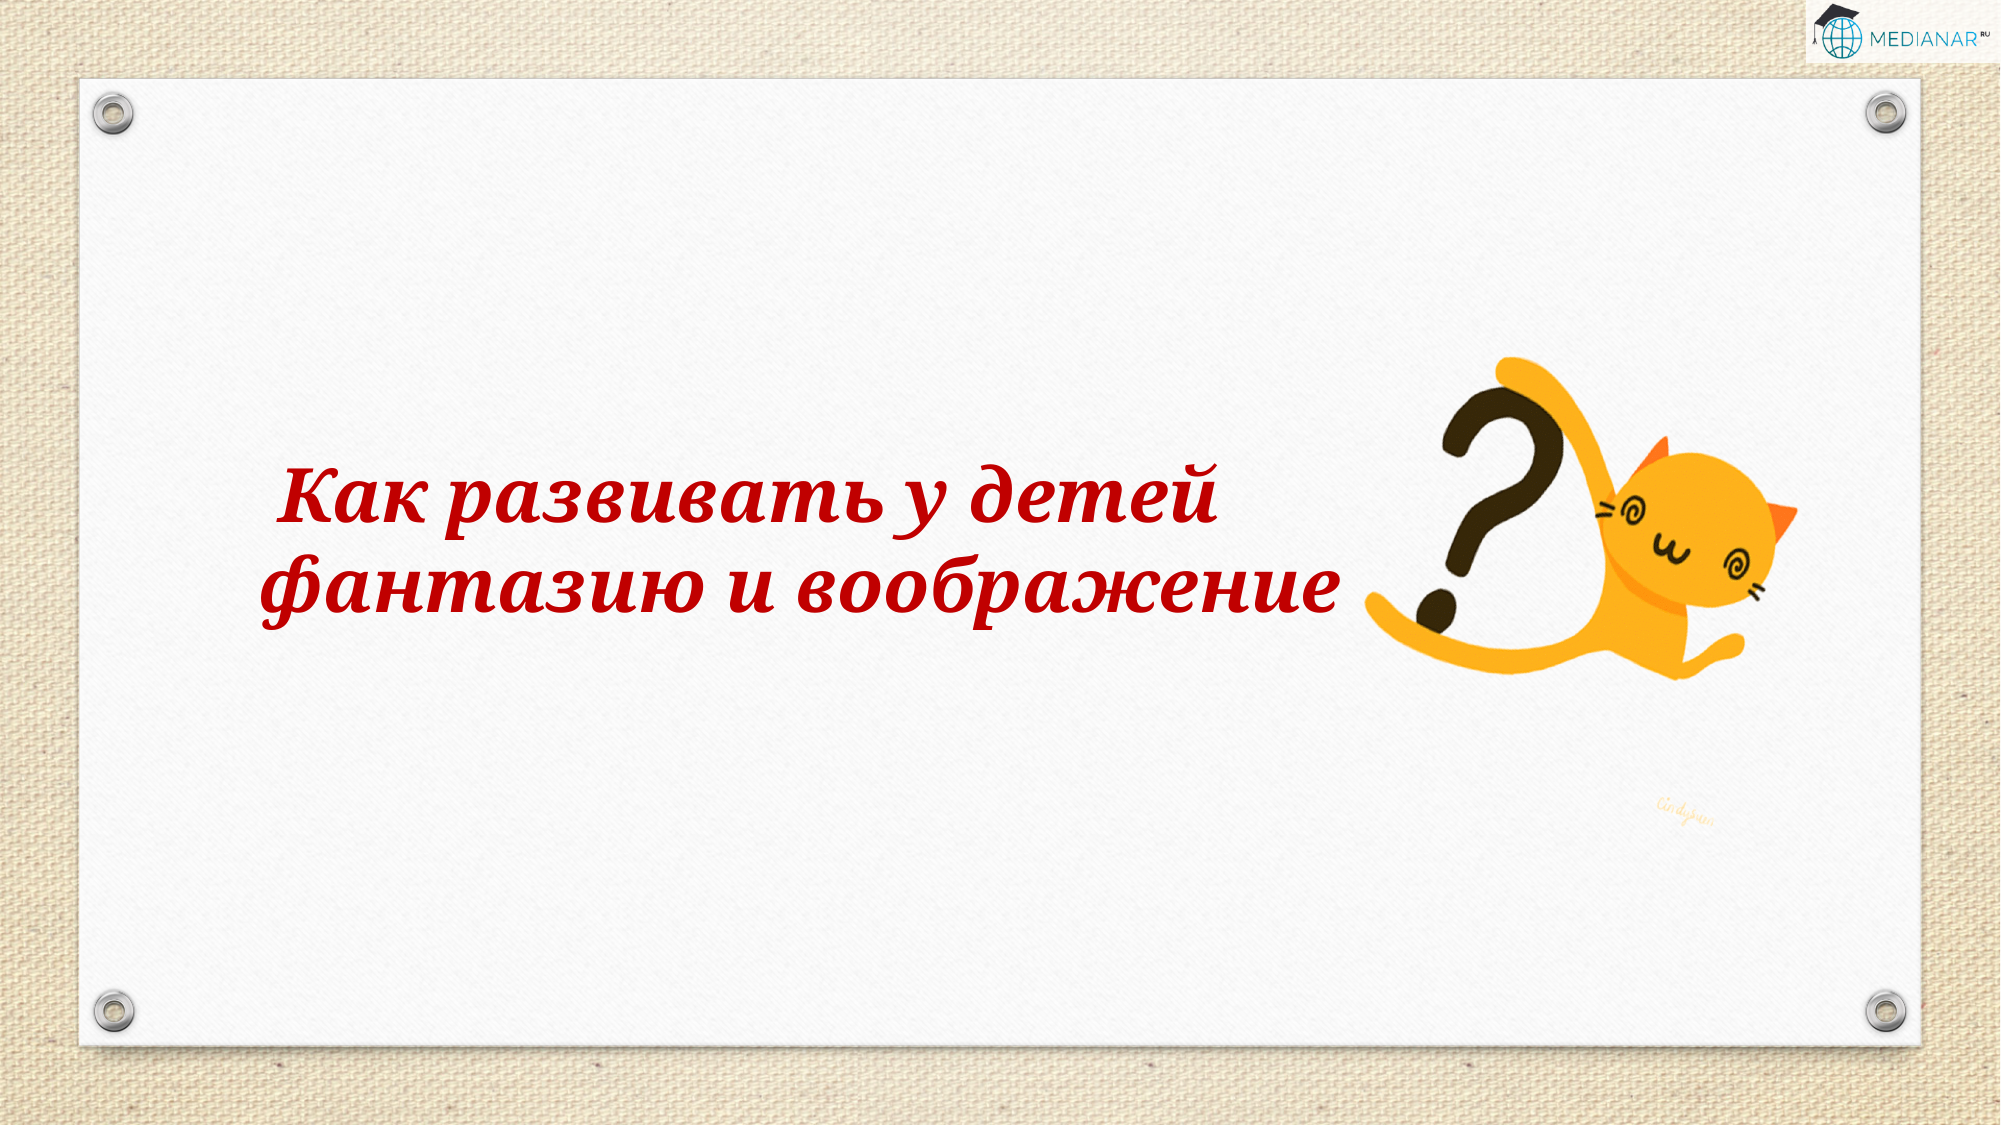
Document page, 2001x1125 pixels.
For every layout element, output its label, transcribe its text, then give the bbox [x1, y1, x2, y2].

picture [0, 0, 2001, 1125]
text_box Как развивать у детей фантазию и воображение [243, 440, 1368, 636]
